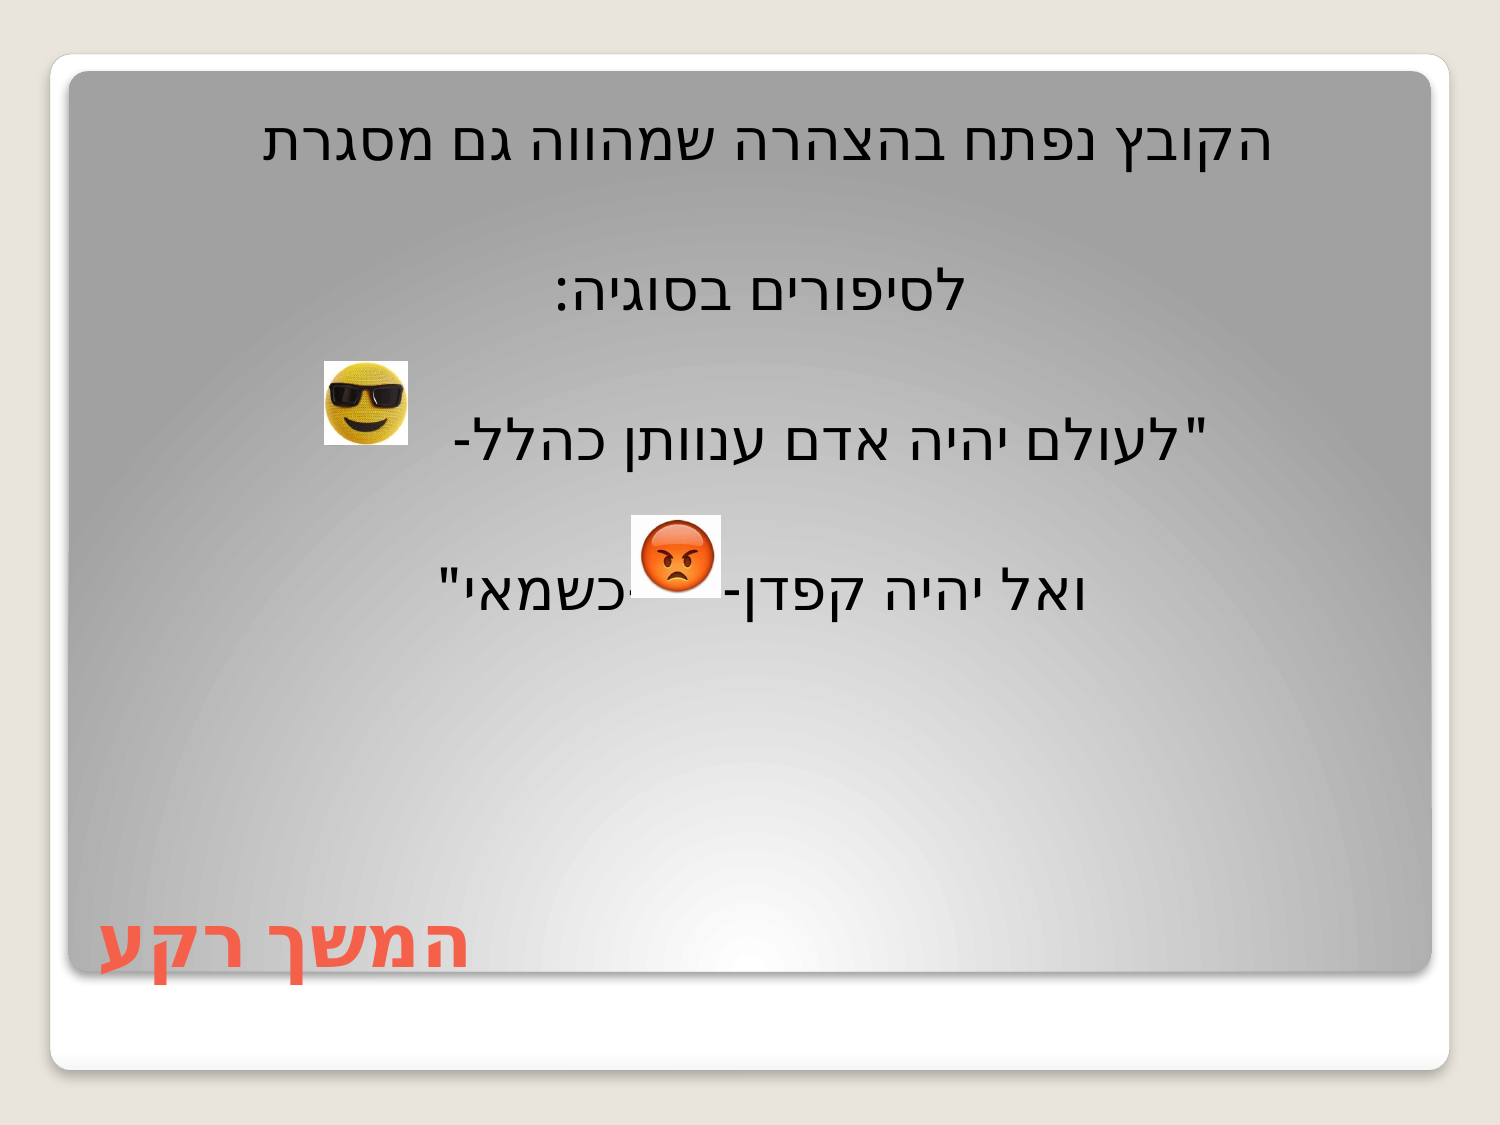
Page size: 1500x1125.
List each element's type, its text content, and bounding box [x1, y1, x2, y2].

picture [324, 361, 408, 445]
title המשך רקע [82, 817, 1425, 990]
list הקובץ נפתח בהצהרה שמהווה גם מסגרת לסיפורים בסוגיה: "לעולם יהיה אדם ענוותן כהלל- - ואל יהיה קפדן- -כשמאי" [82, 86, 1425, 774]
picture [631, 514, 721, 599]
